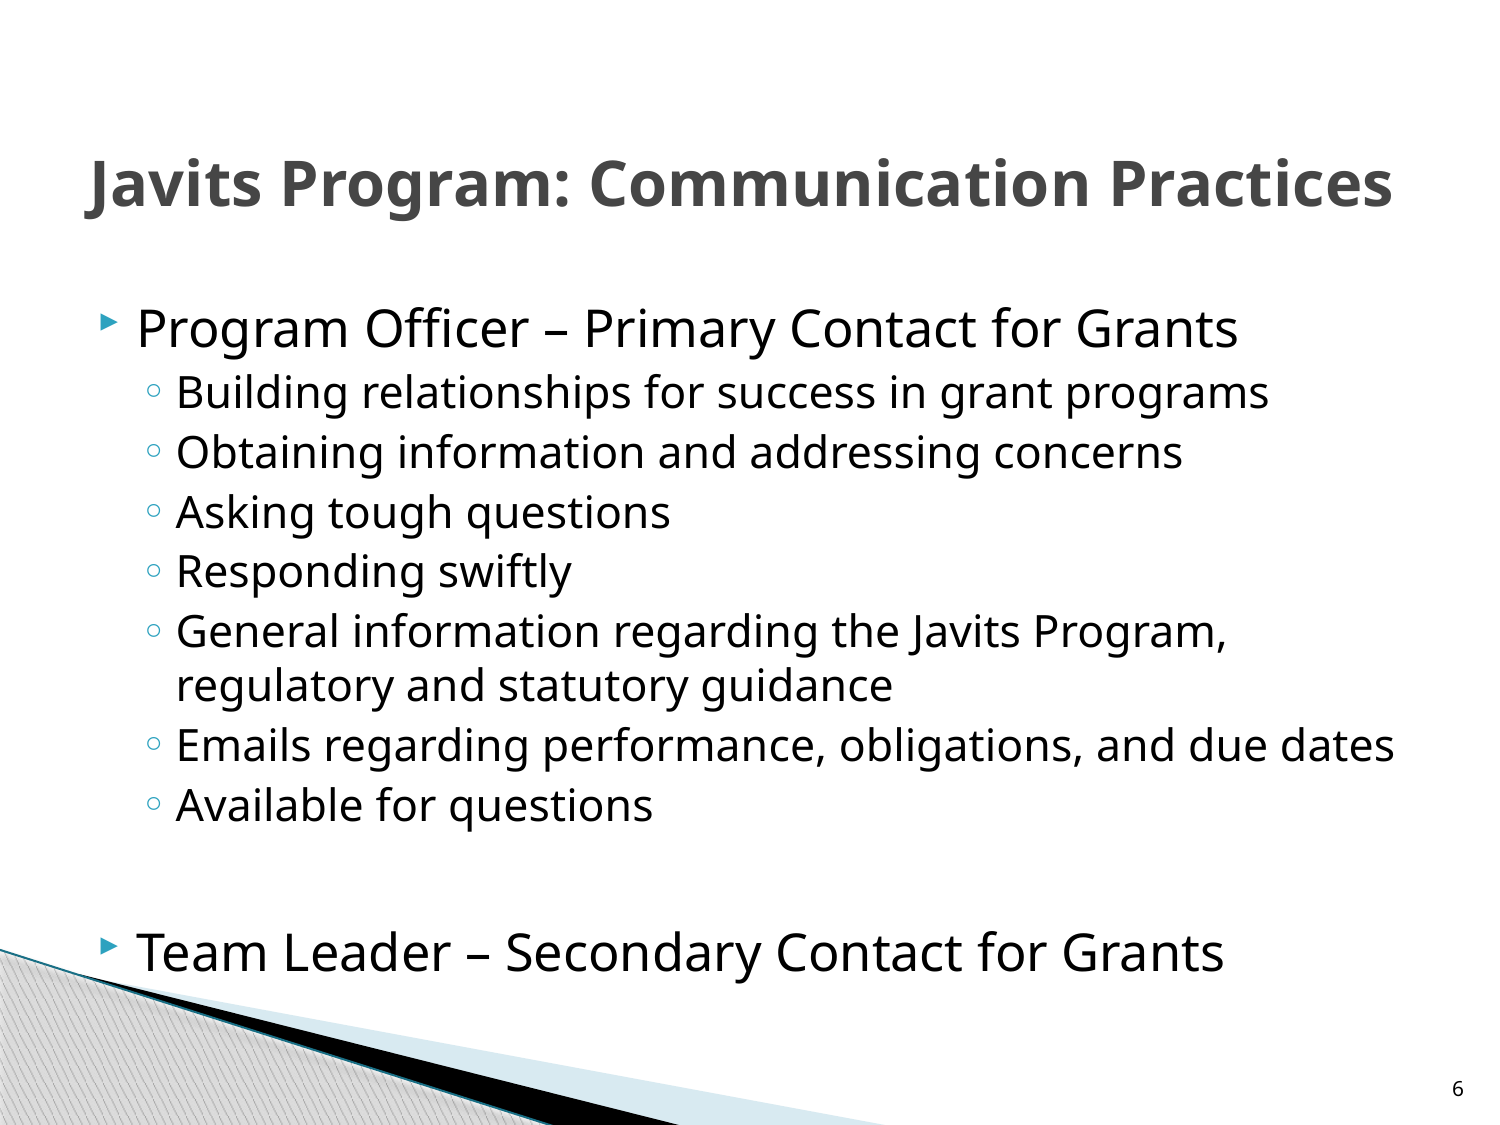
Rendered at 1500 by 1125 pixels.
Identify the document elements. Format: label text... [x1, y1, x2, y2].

title Javits Program: Communication Practices [75, 125, 1425, 313]
slide_number 6 [1418, 1051, 1479, 1112]
list Program Officer – Primary Contact for Grants Building relationships for success in grant programs Obtaining information and addressing concerns Asking tough questions Responding swiftly General information regarding the Javits Program, regulatory and statutory guidance Emails regarding performance, obligations, and due dates Available for questions Team Leader – Secondary Contact for Grants [66, 287, 1416, 1030]
